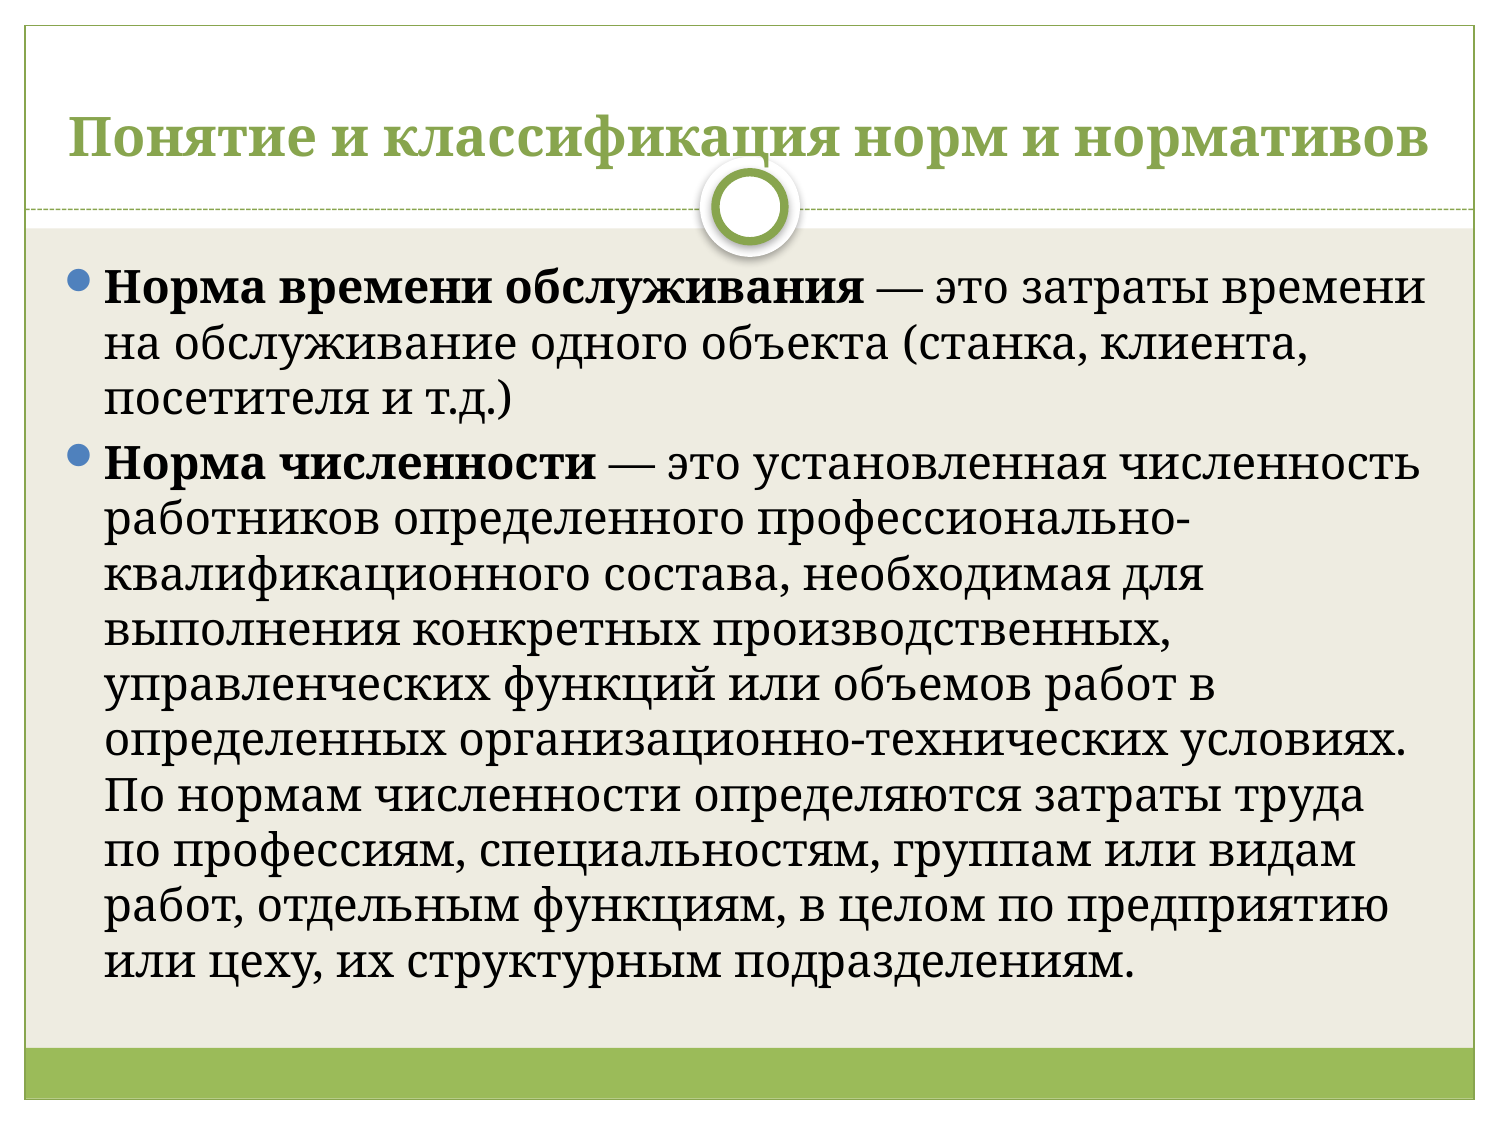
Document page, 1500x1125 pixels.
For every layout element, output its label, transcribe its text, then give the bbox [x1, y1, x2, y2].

list Норма времени обслуживания — это затраты времени на обслуживание одного объекта (станка, клиента, посетителя и т.д.) Норма численности — это установленная численность работников определенного профессионально-квалификационного состава, необходимая для выполнения конкретных производственных, управленческих функций или объемов работ в определенных организационно-технических условиях. По нормам численности определяются затраты труда по профессиям, специальностям, группам или видам работ, отдельным функциям, в целом по предприятию или цеху, их структурным подразделениям. [49, 250, 1445, 1001]
title Понятие и классификация норм и нормативов [50, 50, 1450, 175]
